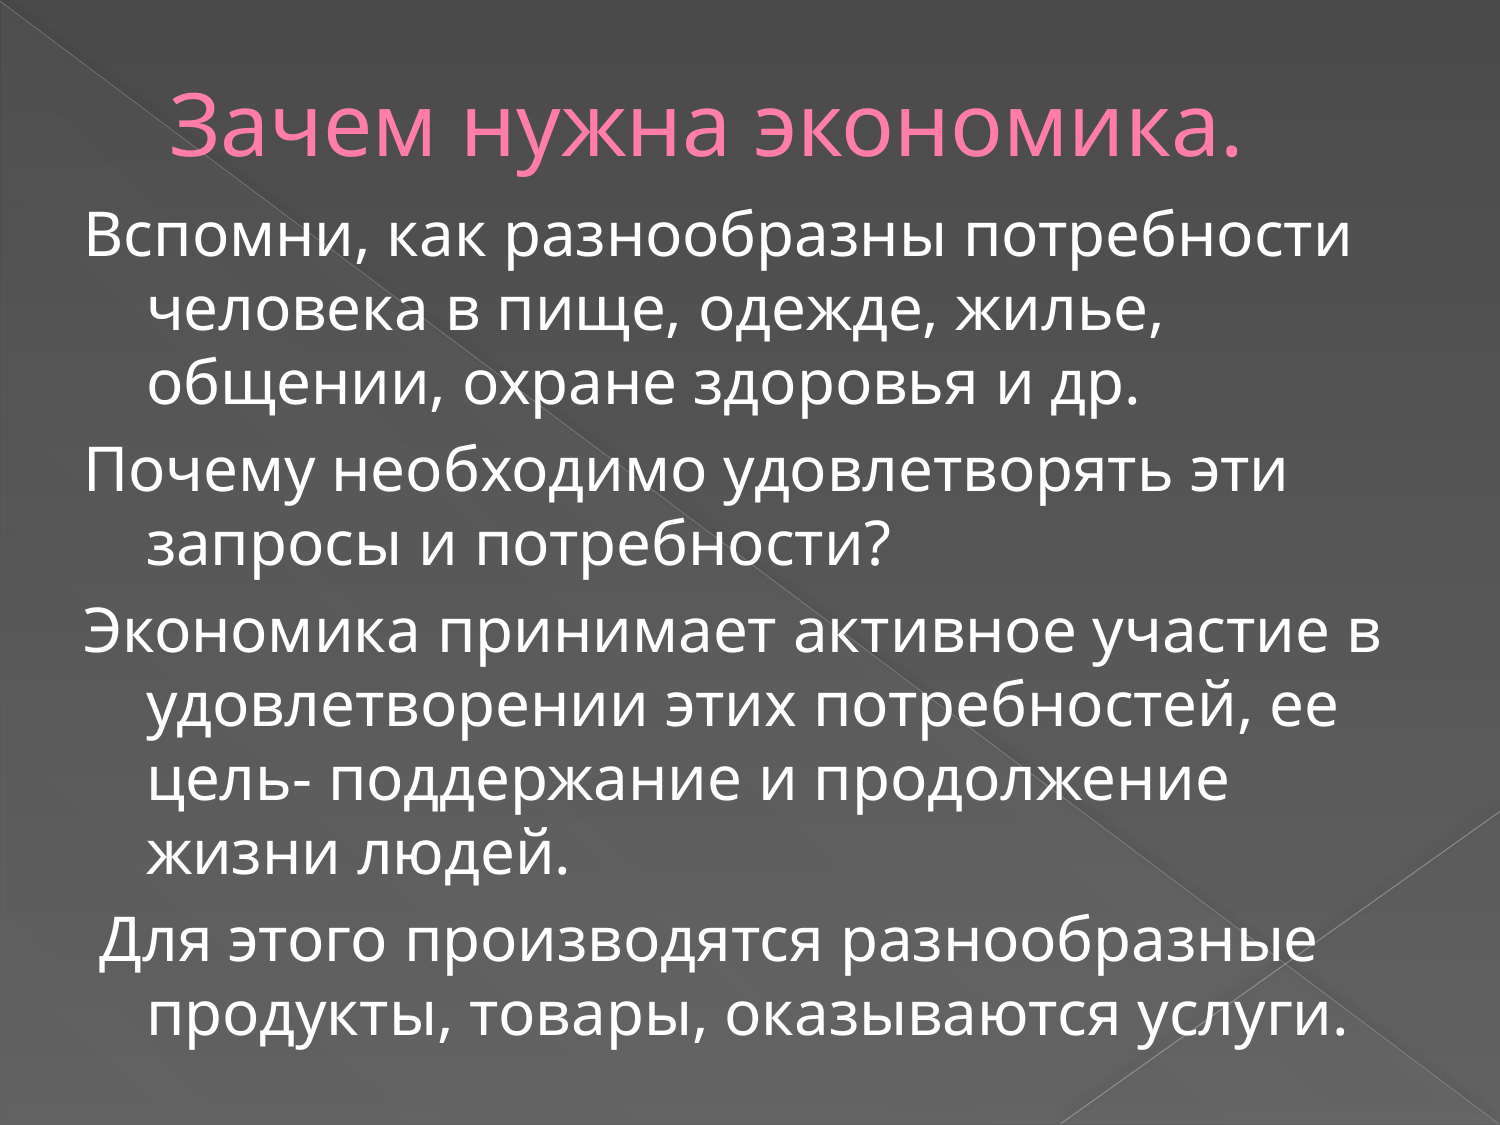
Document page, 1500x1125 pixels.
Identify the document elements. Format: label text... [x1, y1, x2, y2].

title Зачем нужна экономика. [75, 43, 1425, 187]
list Вспомни, как разнообразны потребности человека в пище, одежде, жилье, общении, охране здоровья и др. Почему необходимо удовлетворять эти запросы и потребности? Экономика принимает активное участие в удовлетворении этих потребностей, ее цель- поддержание и продолжение жизни людей. Для этого производятся разнообразные продукты, товары, оказываются услуги. [58, 187, 1425, 1059]
